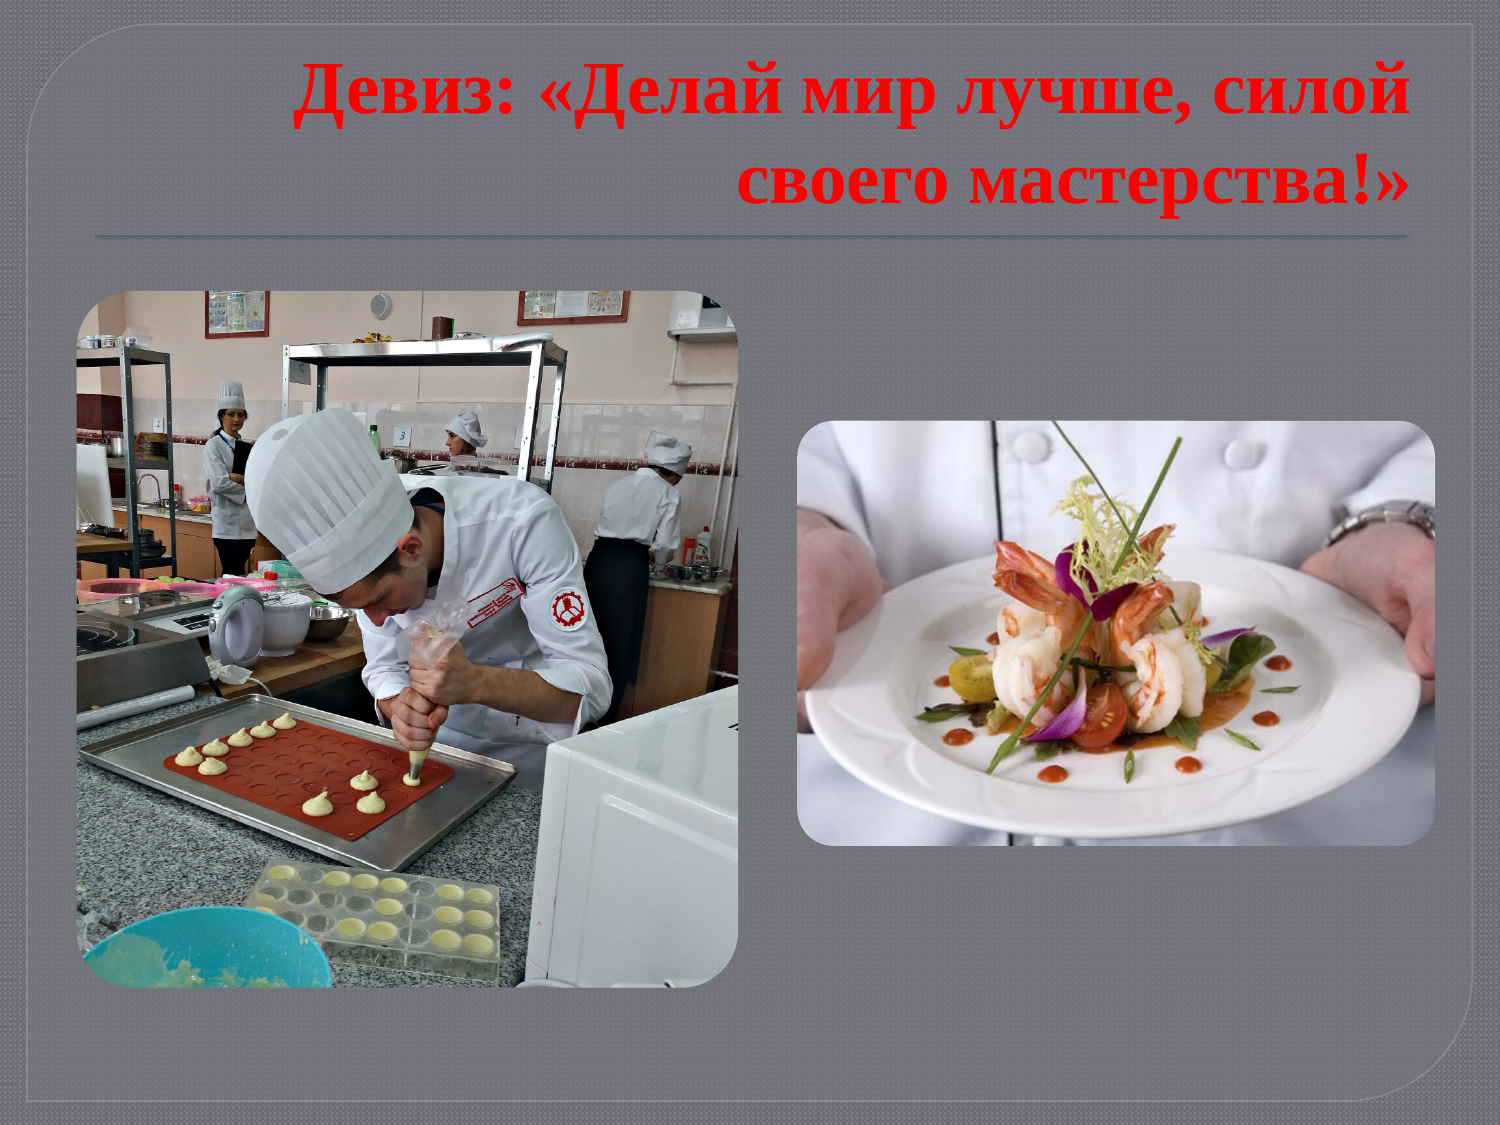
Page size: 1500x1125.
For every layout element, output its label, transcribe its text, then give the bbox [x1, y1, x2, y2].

picture [796, 420, 1436, 847]
list Девиз: «Делай мир лучше, силой своего мастерства!» [76, 30, 1427, 1025]
picture [76, 290, 739, 988]
